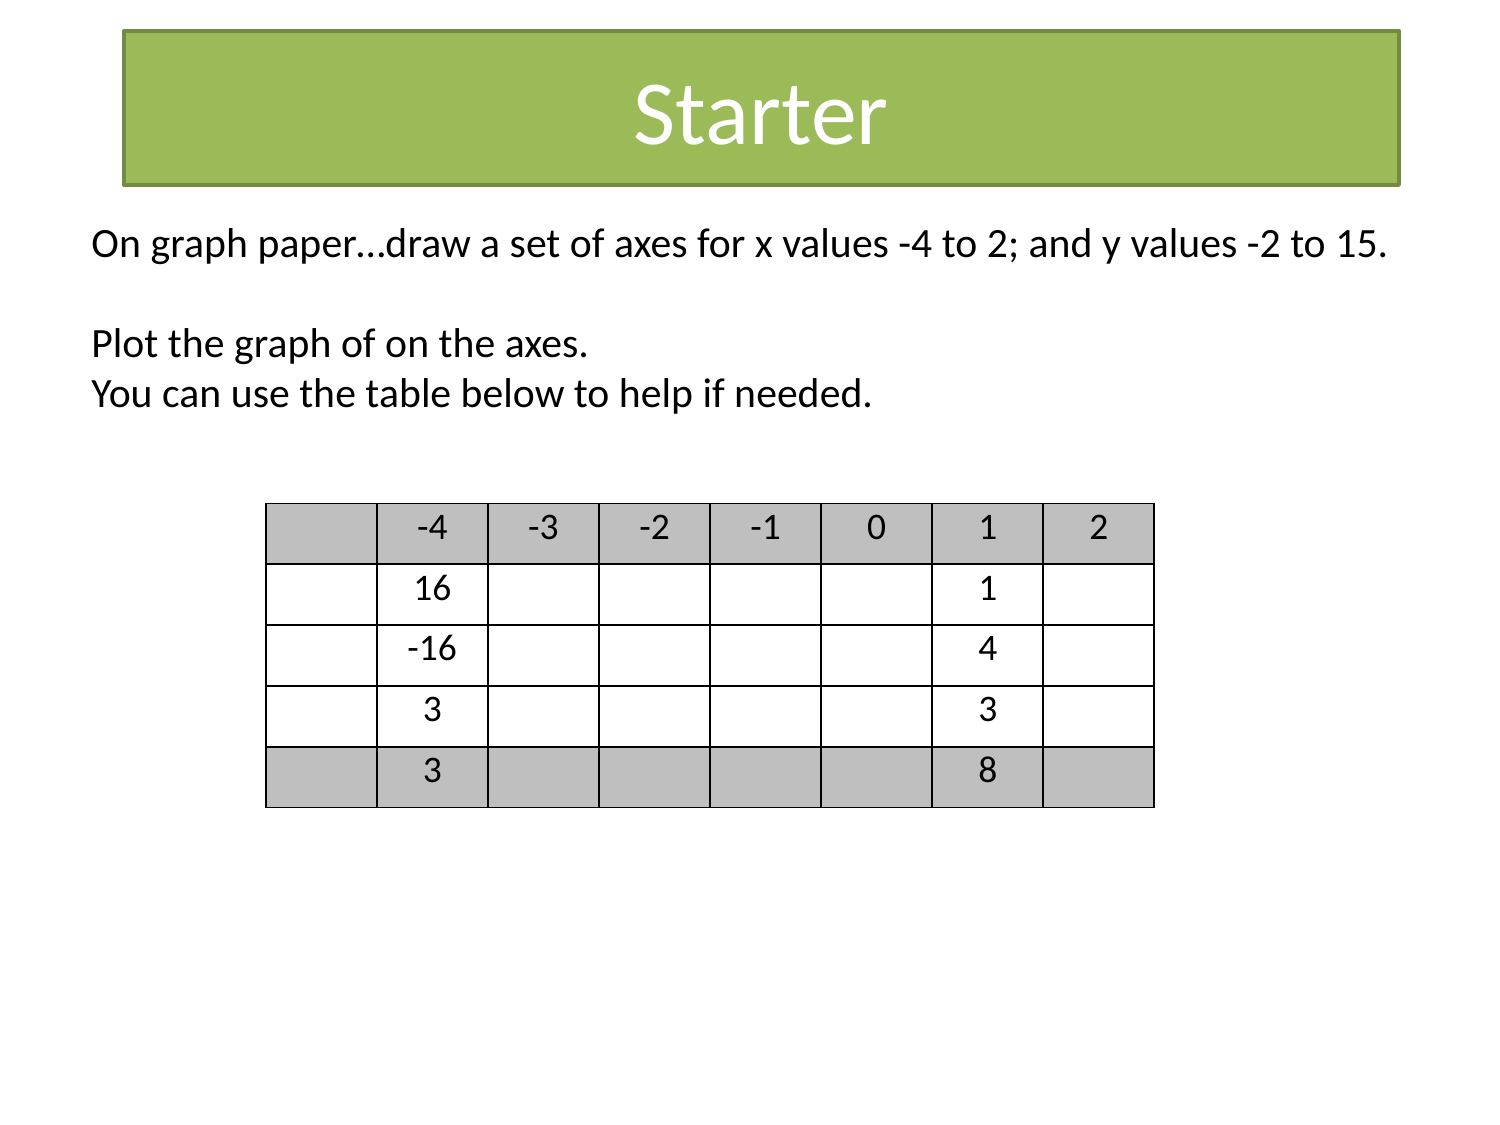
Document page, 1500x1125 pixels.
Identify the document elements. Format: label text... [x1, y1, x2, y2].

title Starter [122, 29, 1401, 187]
